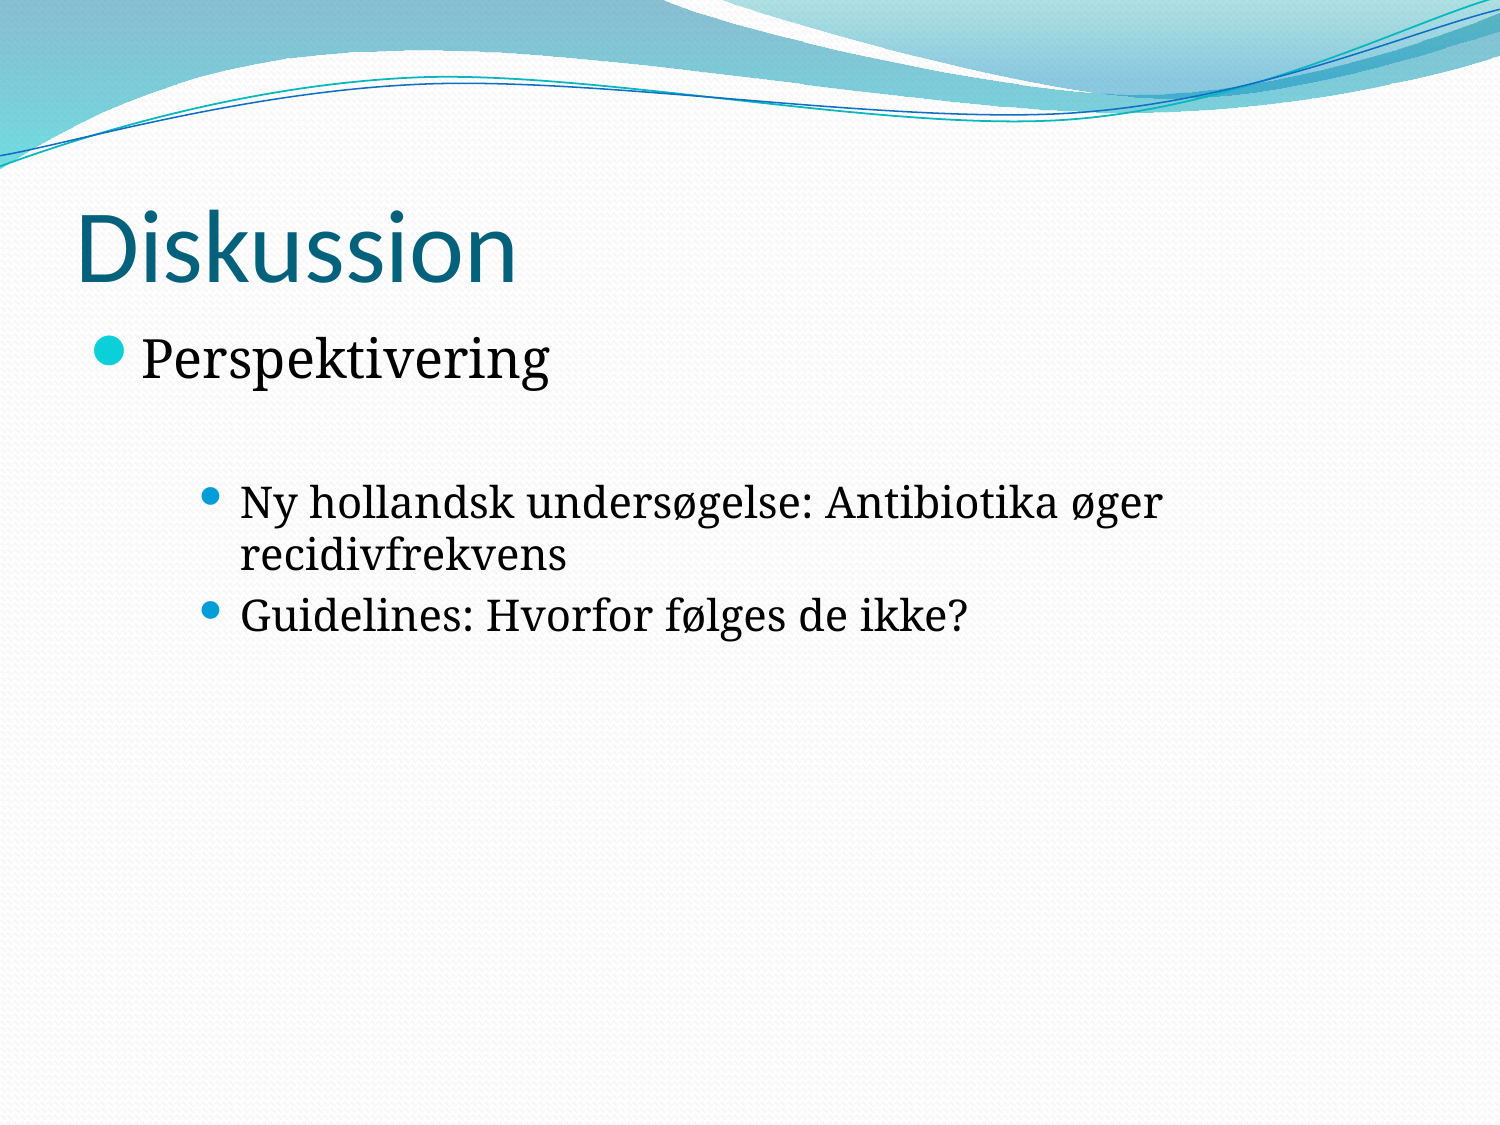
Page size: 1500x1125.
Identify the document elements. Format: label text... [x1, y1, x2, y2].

list Perspektivering Ny hollandsk undersøgelse: Antibiotika øger recidivfrekvens Guidelines: Hvorfor følges de ikke? [75, 317, 1425, 1038]
title Diskussion [75, 115, 1425, 303]
